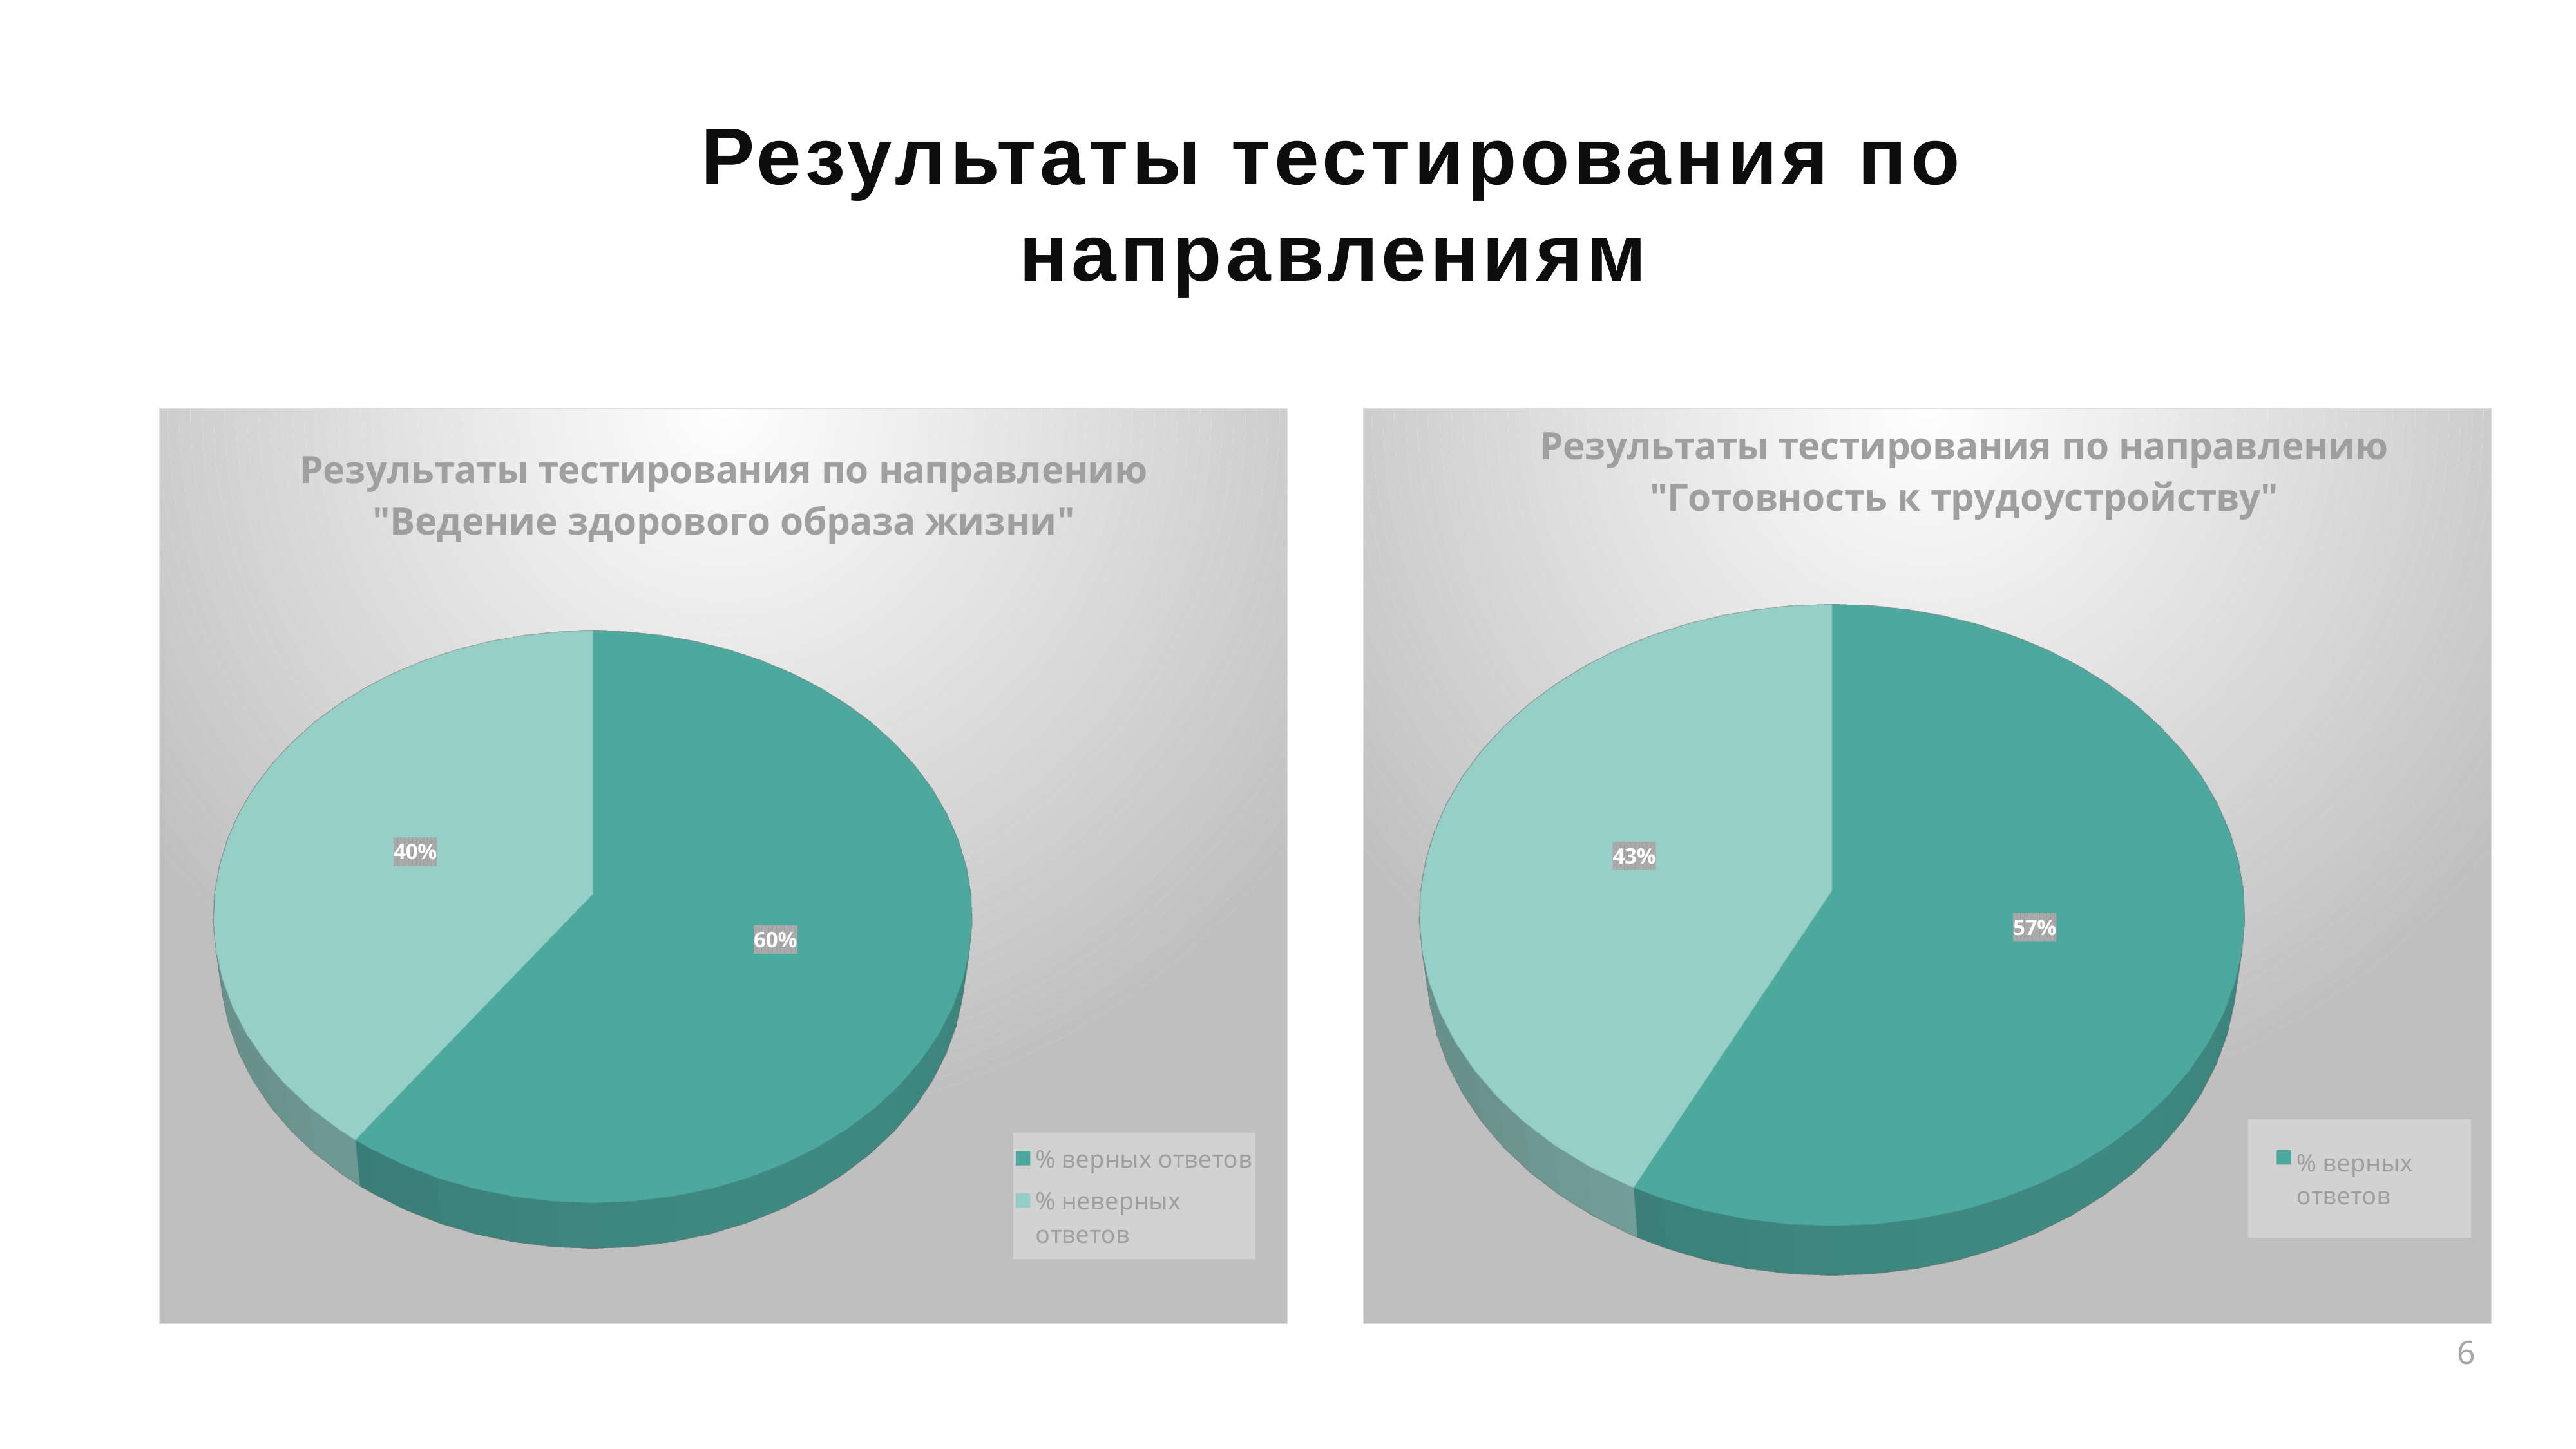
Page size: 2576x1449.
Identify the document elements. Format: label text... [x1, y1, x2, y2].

title Результаты тестирования по направлениям [378, 35, 2289, 302]
chart [159, 408, 2523, 1405]
